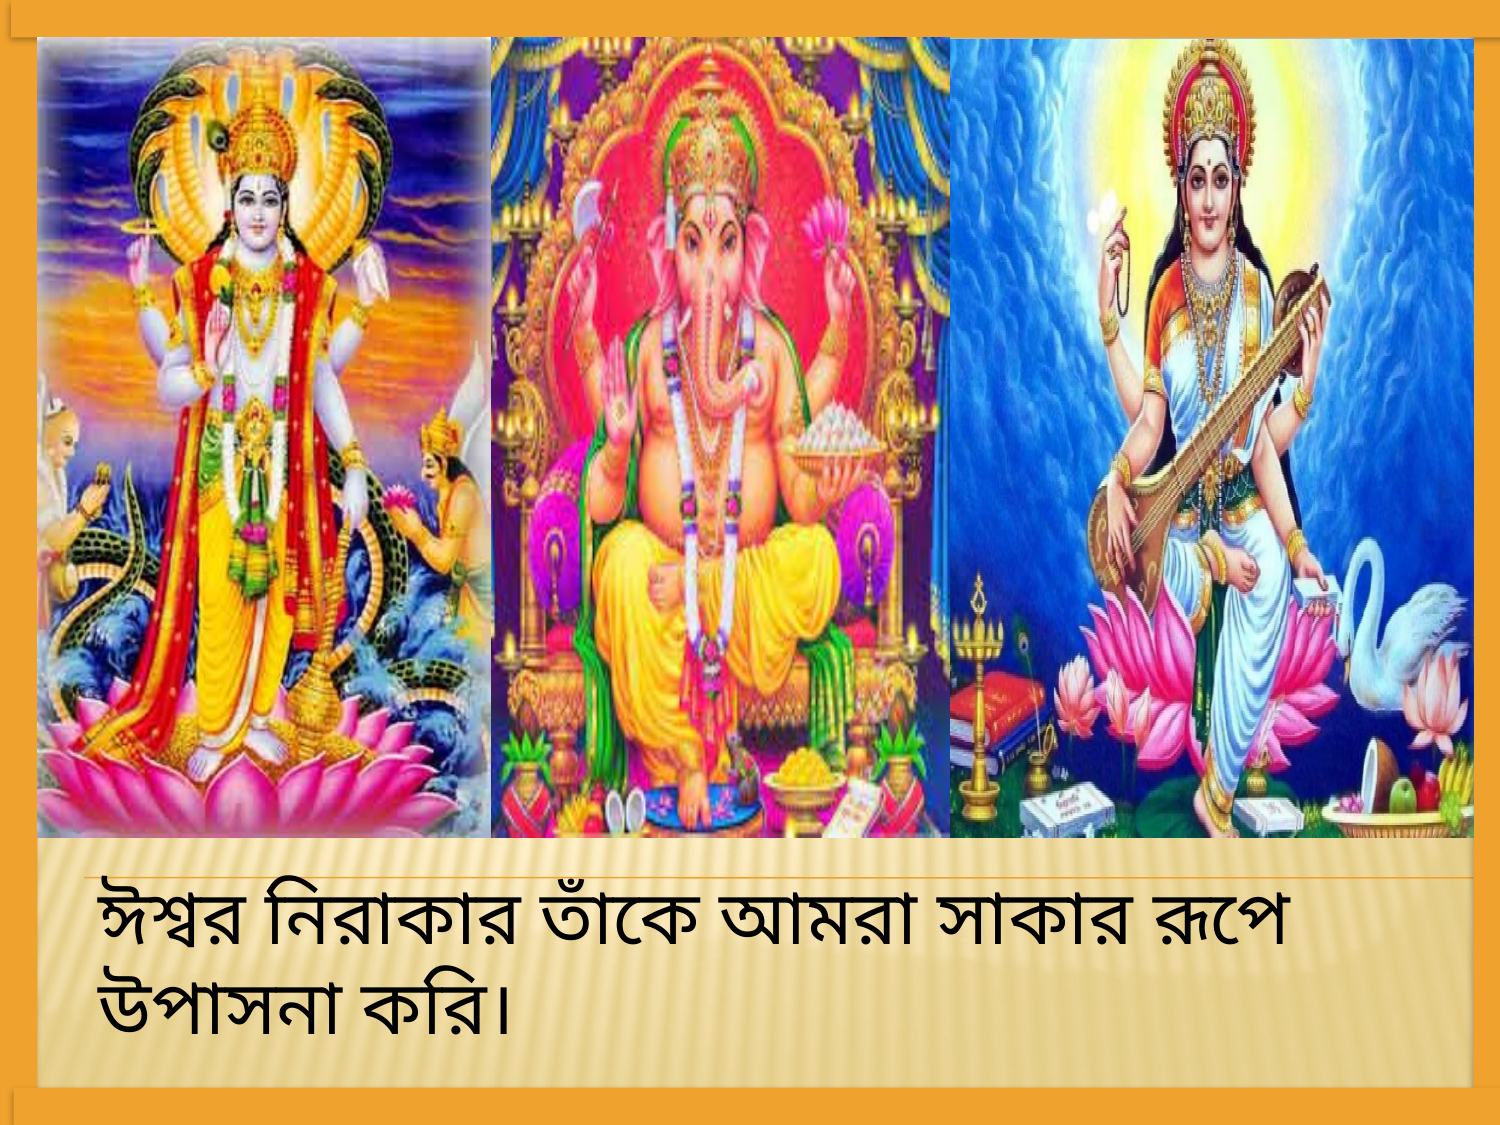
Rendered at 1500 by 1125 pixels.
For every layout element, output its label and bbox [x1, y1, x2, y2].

text_box [0, 0, 1500, 1125]
picture [37, 37, 1474, 838]
